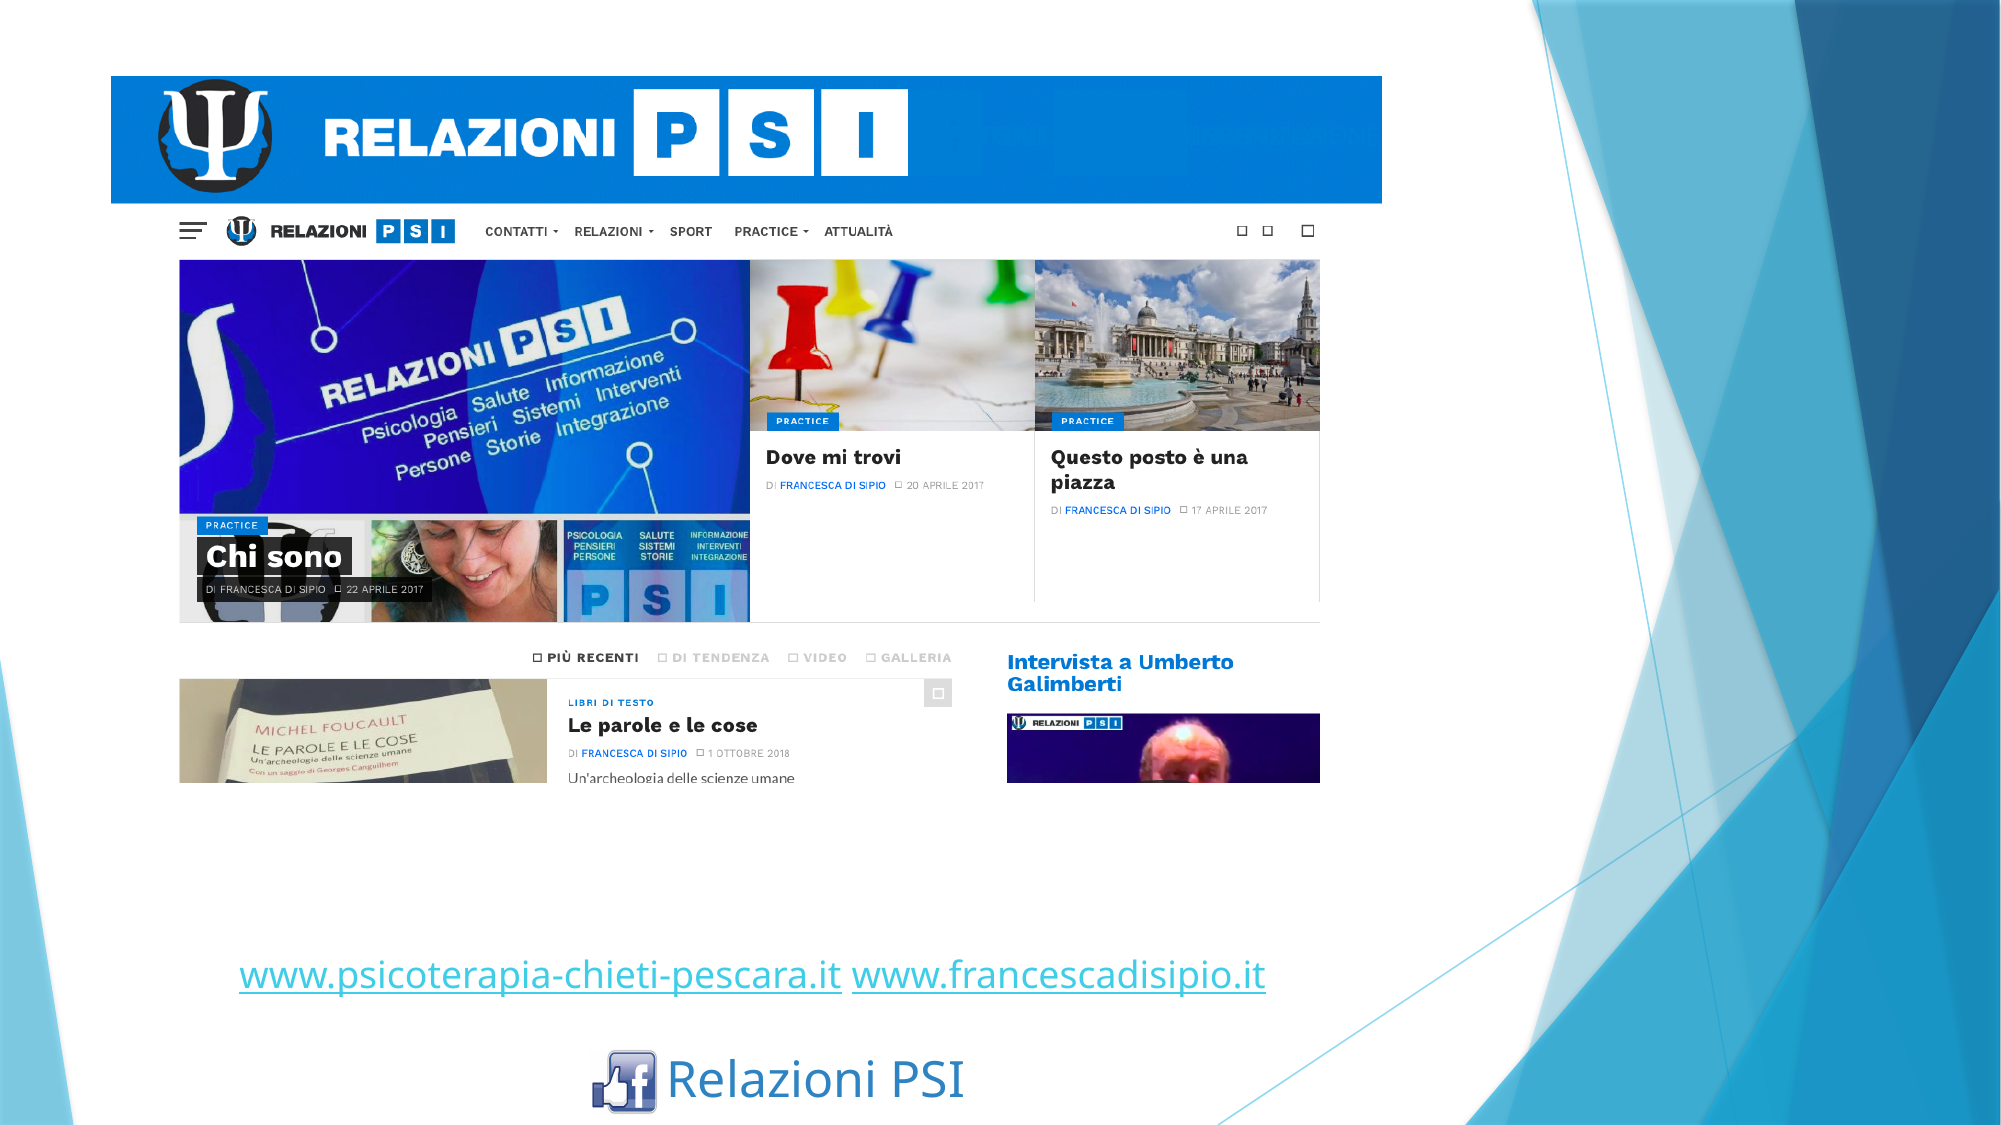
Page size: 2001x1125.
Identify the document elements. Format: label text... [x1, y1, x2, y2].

text_box www.psicoterapia-chieti-pescara.it www.francescadisipio.it Relazioni PSI [111, 943, 1522, 1125]
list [110, 76, 1382, 784]
picture [590, 1049, 659, 1115]
